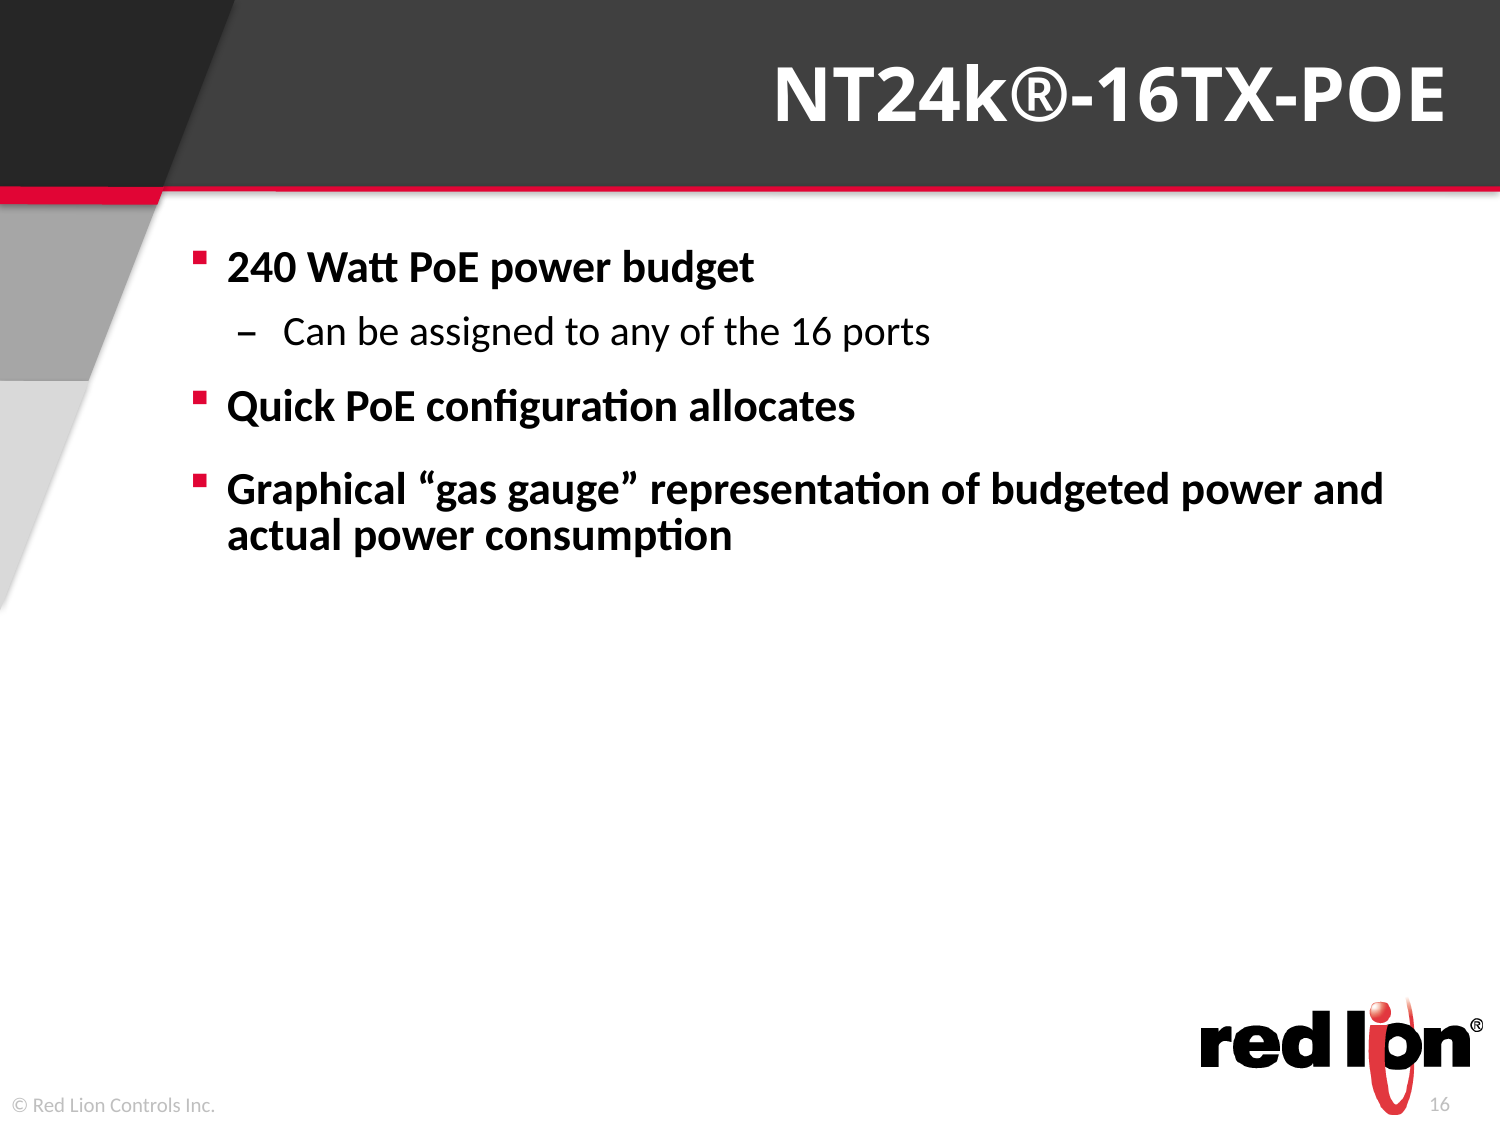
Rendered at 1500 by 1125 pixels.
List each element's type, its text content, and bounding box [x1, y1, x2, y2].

list 240 Watt PoE power budget Can be assigned to any of the 16 ports Quick PoE configuration allocates Graphical “gas gauge” representation of budgeted power and actual power consumption [174, 237, 1425, 963]
list NT24k®-16TX-POE [198, 35, 1463, 148]
picture [1201, 995, 1483, 1115]
